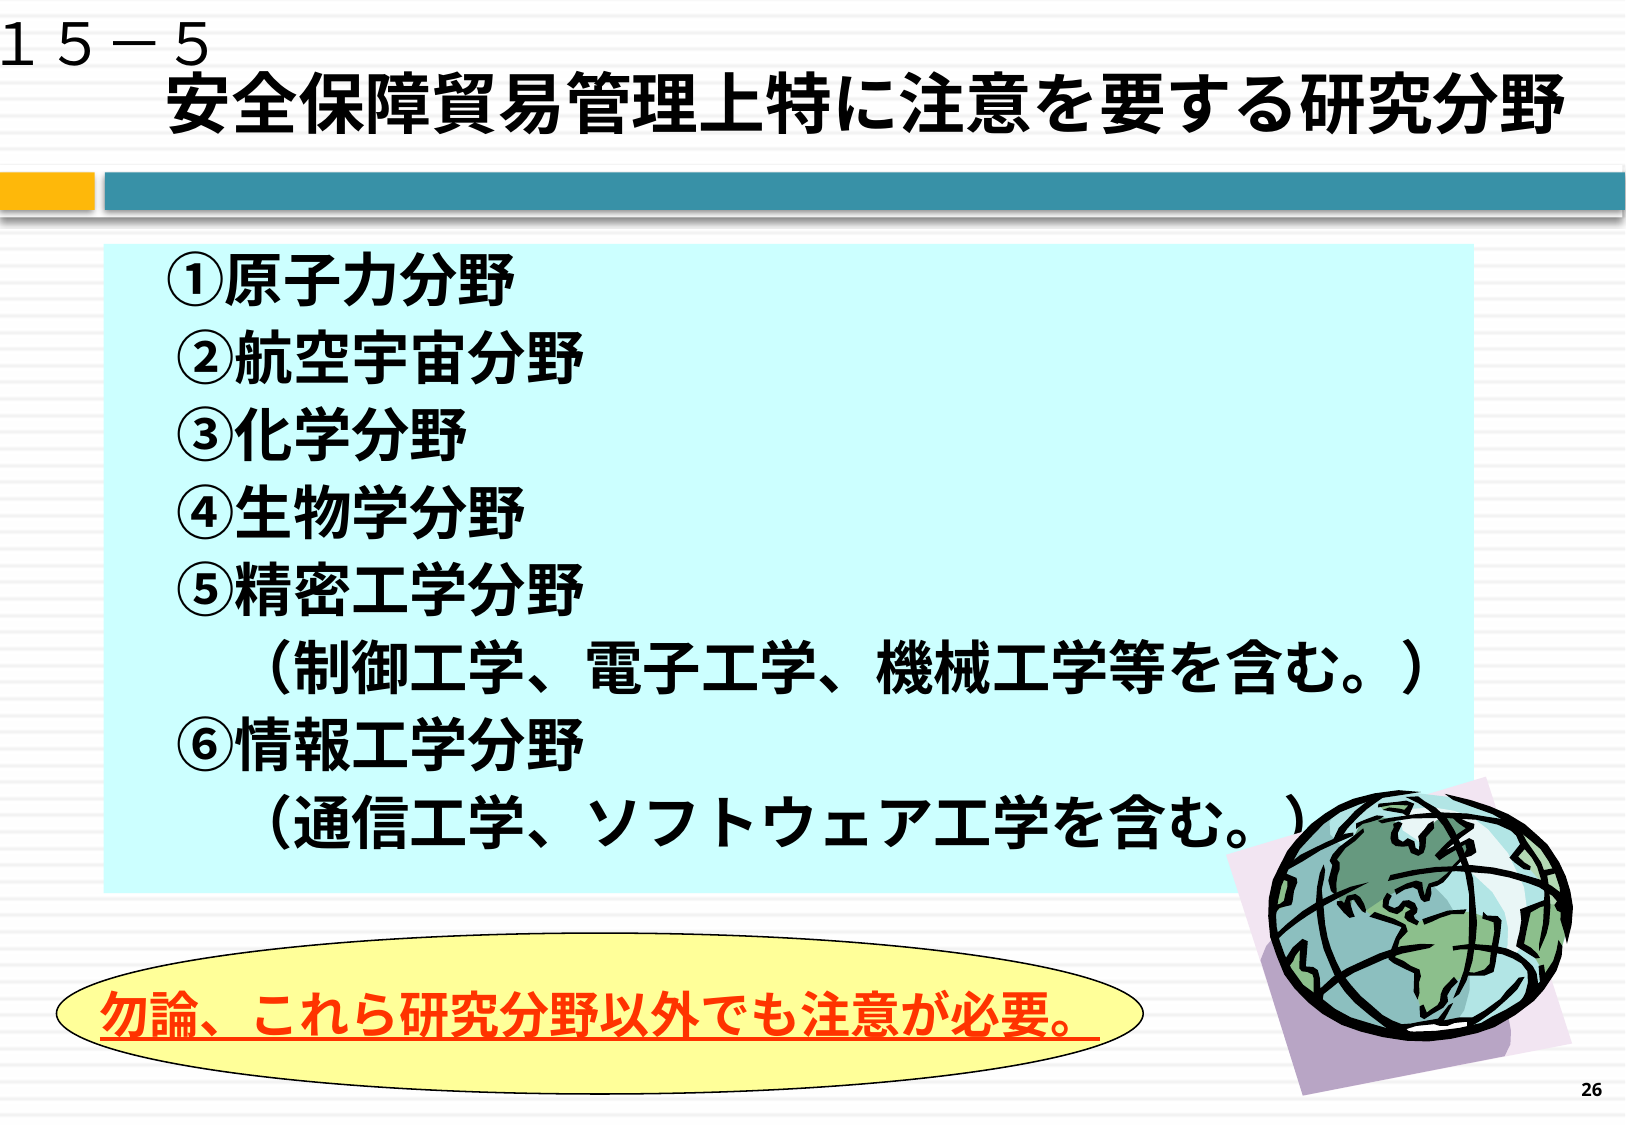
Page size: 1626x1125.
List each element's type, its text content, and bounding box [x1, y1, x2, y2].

text_box 26 [1544, 1070, 1625, 1111]
text_box 安全保障貿易管理上特に注意を要する研究分野 [139, 54, 1593, 150]
picture [1225, 774, 1577, 1099]
text_box 勿論、これら研究分野以外でも注意が必要。 [56, 933, 1144, 1094]
list ①原子力分野 ②航空宇宙分野 ③化学分野 ④生物学分野 ⑤精密工学分野 （制御工学、電子工学、機械工学等を含む。） ⑥情報工学分野 （通信工学、ソフトウェア工学を含む。） [103, 243, 1475, 894]
text_box １５－５ [0, 0, 237, 85]
